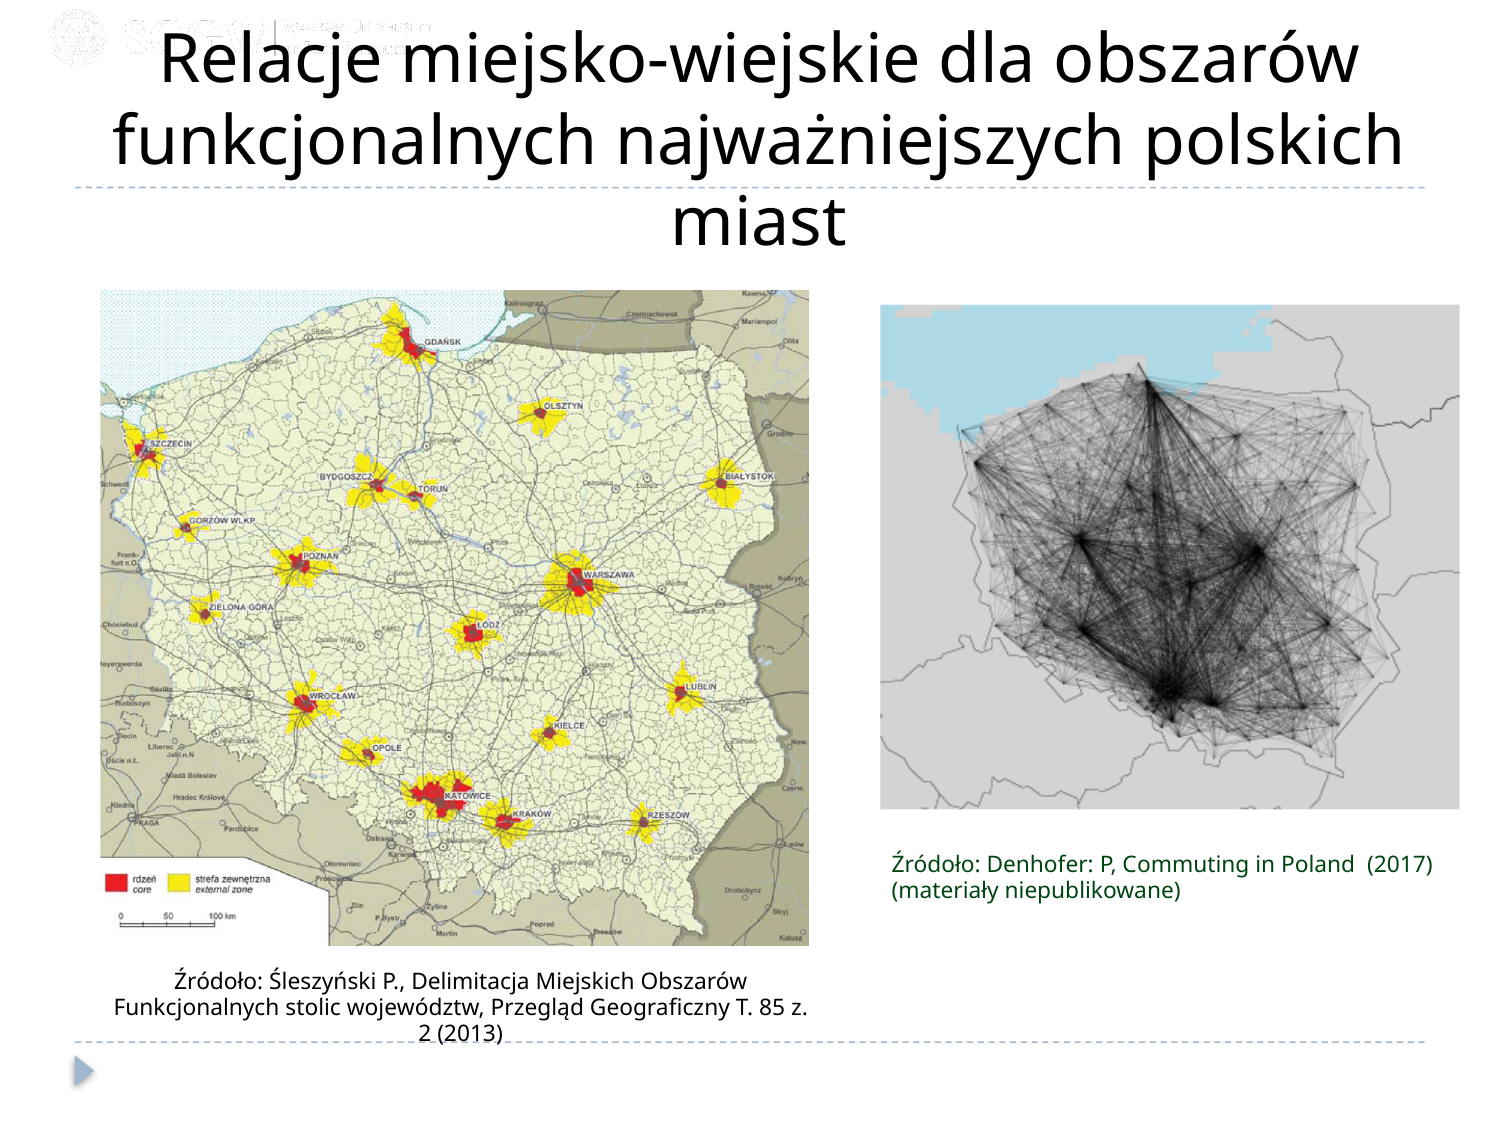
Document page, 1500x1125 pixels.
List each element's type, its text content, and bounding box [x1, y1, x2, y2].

picture [100, 290, 810, 947]
text_box Źródoło: Śleszyński P., Delimitacja Miejskich Obszarów Funkcjonalnych stolic województw, Przegląd Geograficzny T. 85 z. 2 (2013) [112, 957, 809, 1063]
text_box Źródoło: Denhofer: P, Commuting in Poland (2017)(materiały niepublikowane) [891, 823, 1447, 933]
picture [879, 302, 1463, 811]
text_box Relacje miejsko-wiejskie dla obszarów funkcjonalnych najważniejszych polskich miast [17, 7, 1500, 267]
picture [123, 14, 440, 60]
picture [49, 6, 113, 70]
